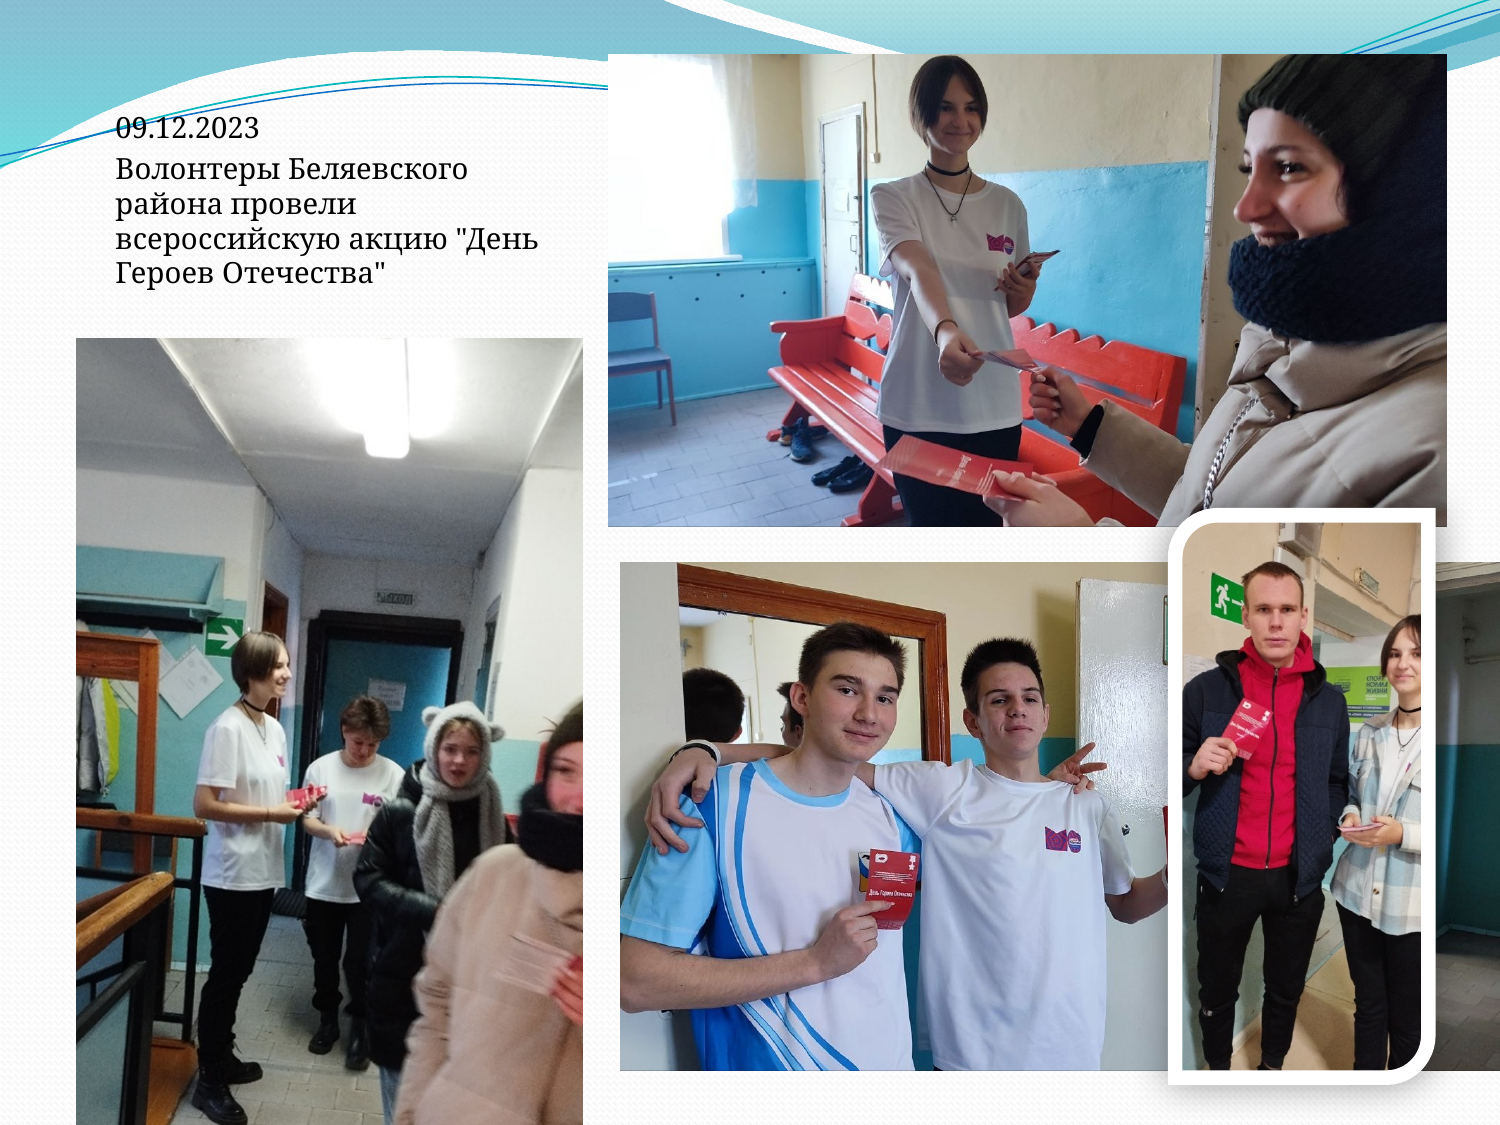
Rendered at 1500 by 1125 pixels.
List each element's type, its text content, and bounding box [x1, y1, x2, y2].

picture [1433, 562, 1500, 1071]
picture [1174, 514, 1429, 1078]
picture [76, 337, 584, 1125]
picture [619, 562, 1170, 1071]
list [608, 54, 1447, 528]
list 09.12.2023 Волонтеры Беляевского района провели всероссийскую акцию "День Героев Отечества" [112, 101, 563, 337]
